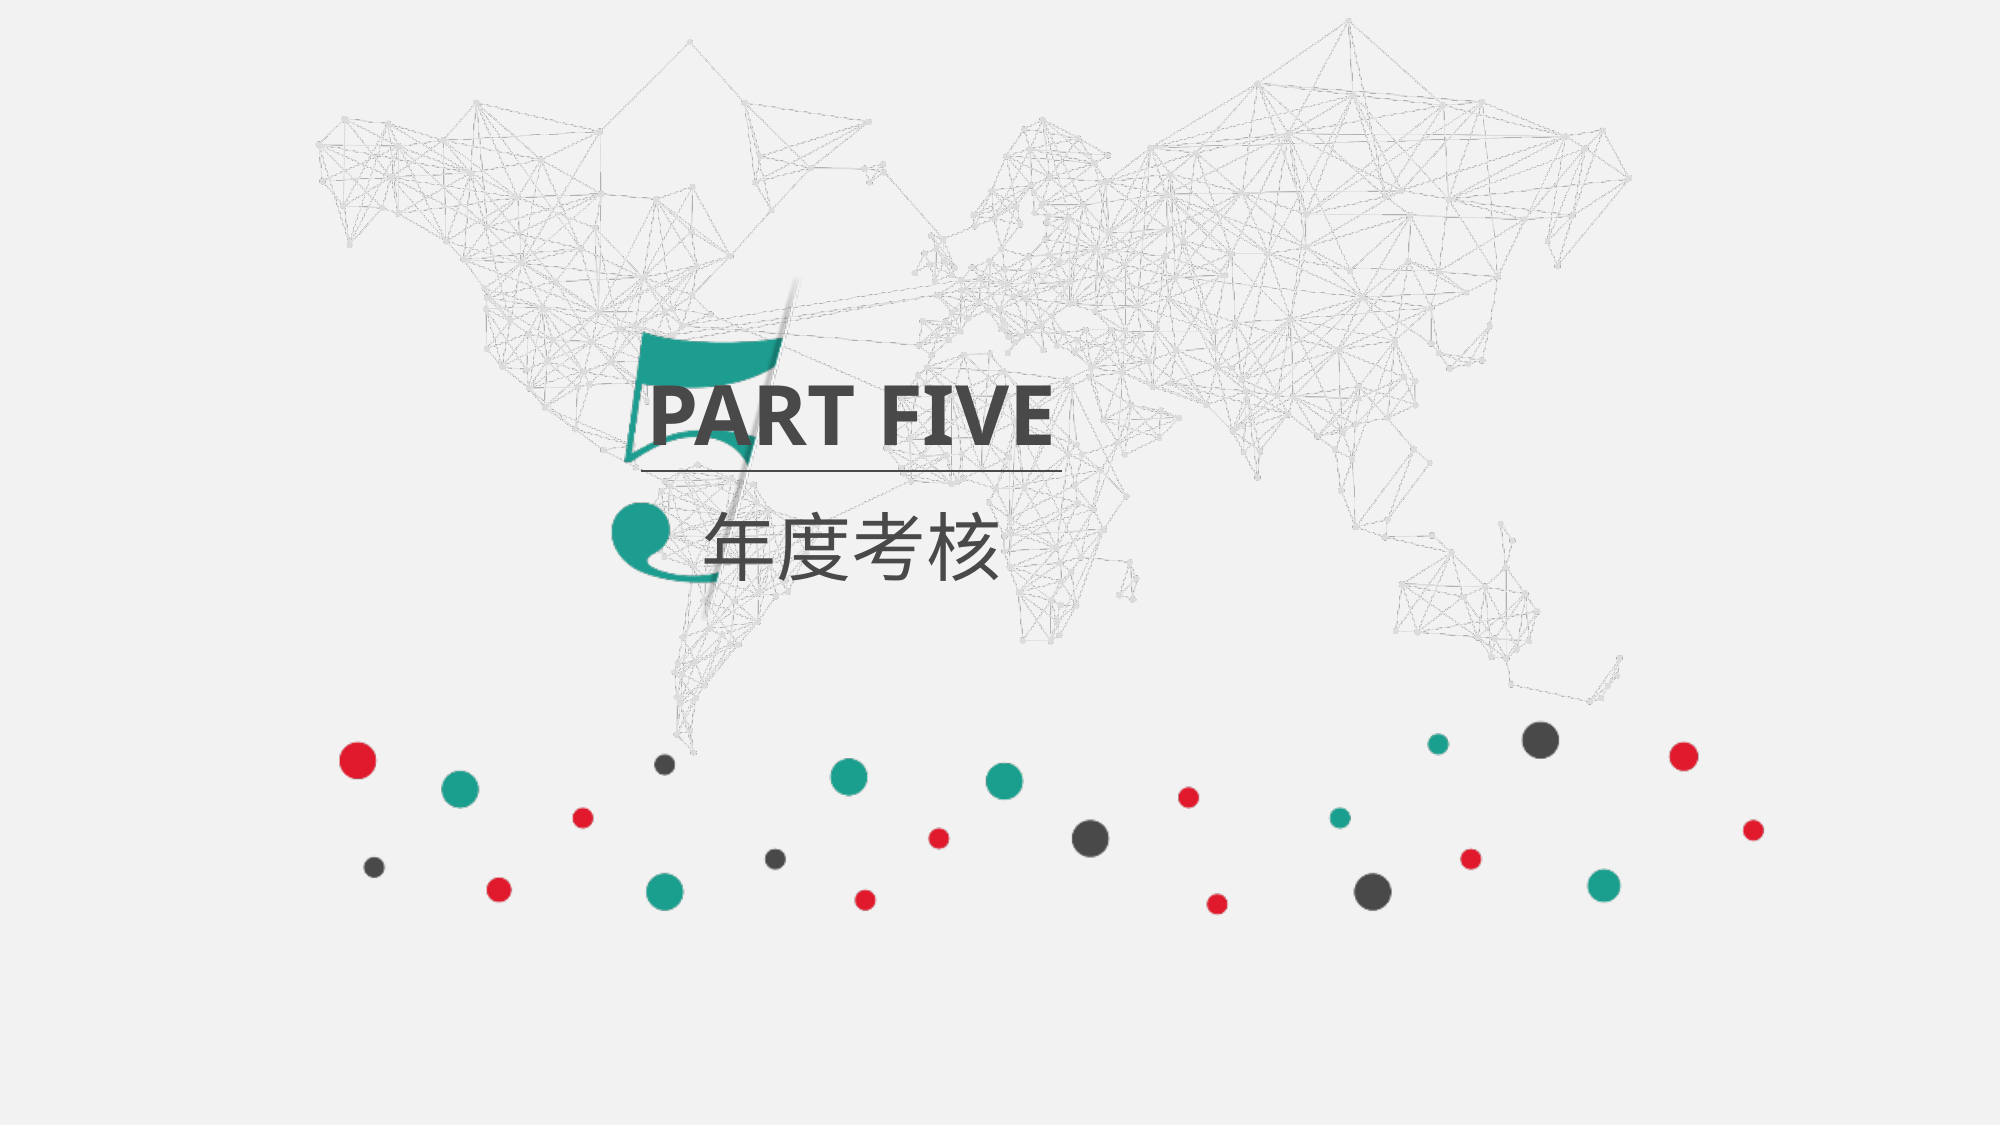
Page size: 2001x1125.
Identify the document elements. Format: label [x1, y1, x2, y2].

text_box [571, 354, 1132, 599]
picture [0, 0, 2000, 944]
